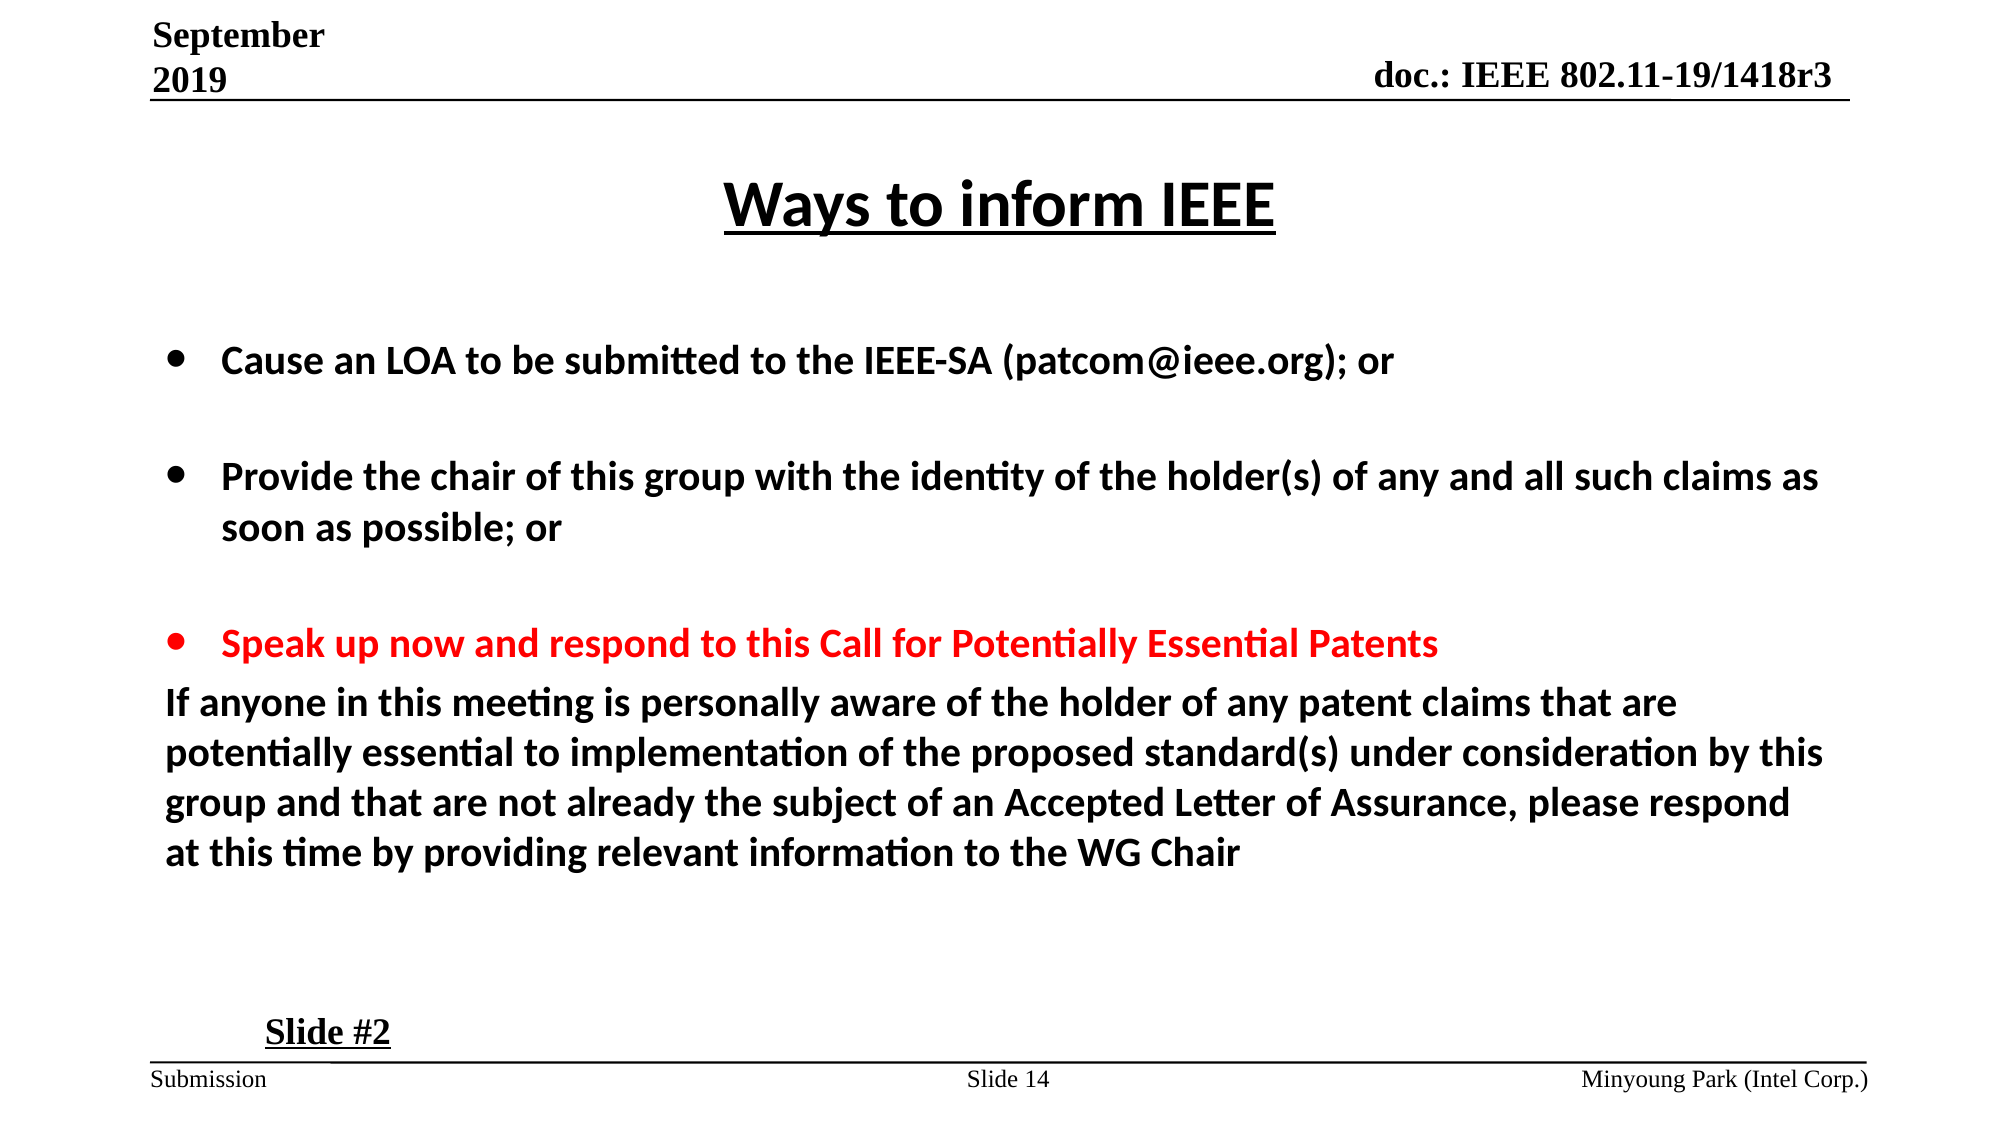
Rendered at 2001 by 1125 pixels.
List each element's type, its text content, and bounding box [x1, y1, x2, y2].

slide_number Slide 14 [966, 1061, 1051, 1093]
footer Minyoung Park (Intel Corp.) [1266, 1061, 1869, 1093]
text_box Slide #2 [250, 999, 407, 1060]
list Cause an LOA to be submitted to the IEEE-SA (patcom@ieee.org); or Provide the chair of this group with the identity of the holder(s) of any and all such claims as soon as possible; or Speak up now and respond to this Call for Potentially Essential Patents If anyone in this meeting is personally aware of the holder of any patent claims that are potentially essential to implementation of the proposed standard(s) under consideration by this group and that are not already the subject of an Accepted Letter of Assurance, please respond at this time by providing relevant information to the WG Chair [150, 324, 1850, 1000]
title Ways to inform IEEE [150, 112, 1850, 288]
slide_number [152, 54, 347, 101]
